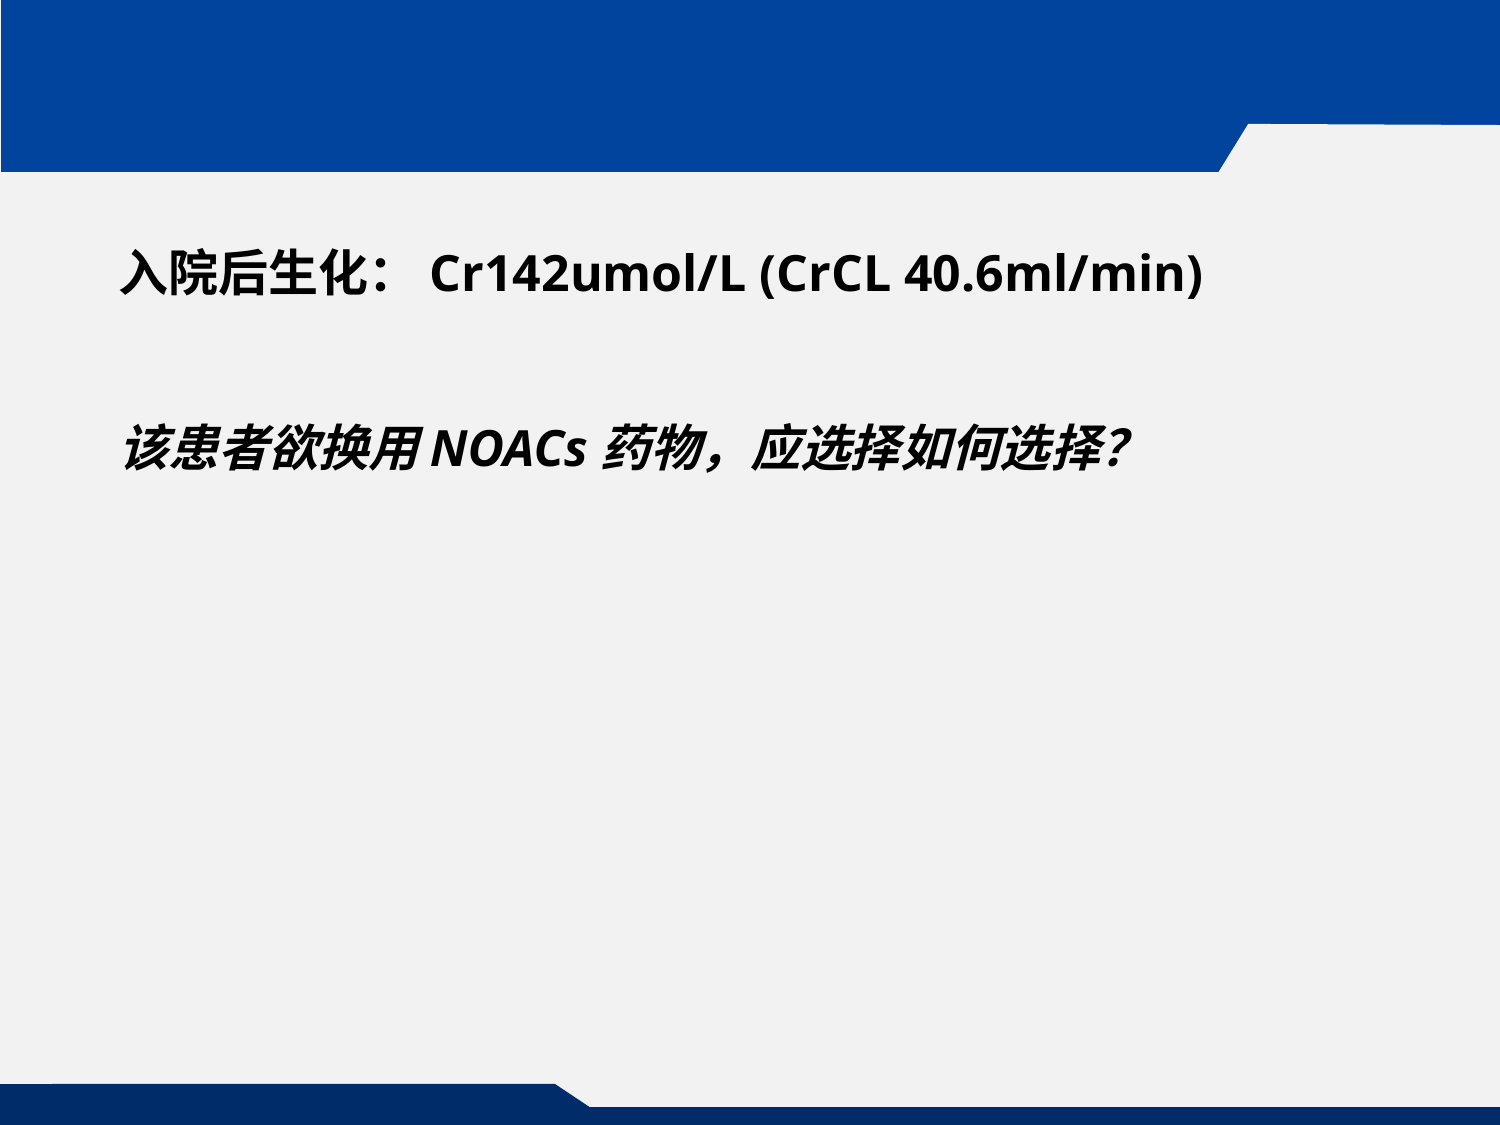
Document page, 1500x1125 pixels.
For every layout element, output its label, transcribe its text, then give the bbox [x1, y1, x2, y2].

list 入院后生化：Cr142umol/L (CrCL 40.6ml/min) 该患者欲换用NOACs药物，应选择如何选择？ [102, 221, 1398, 979]
